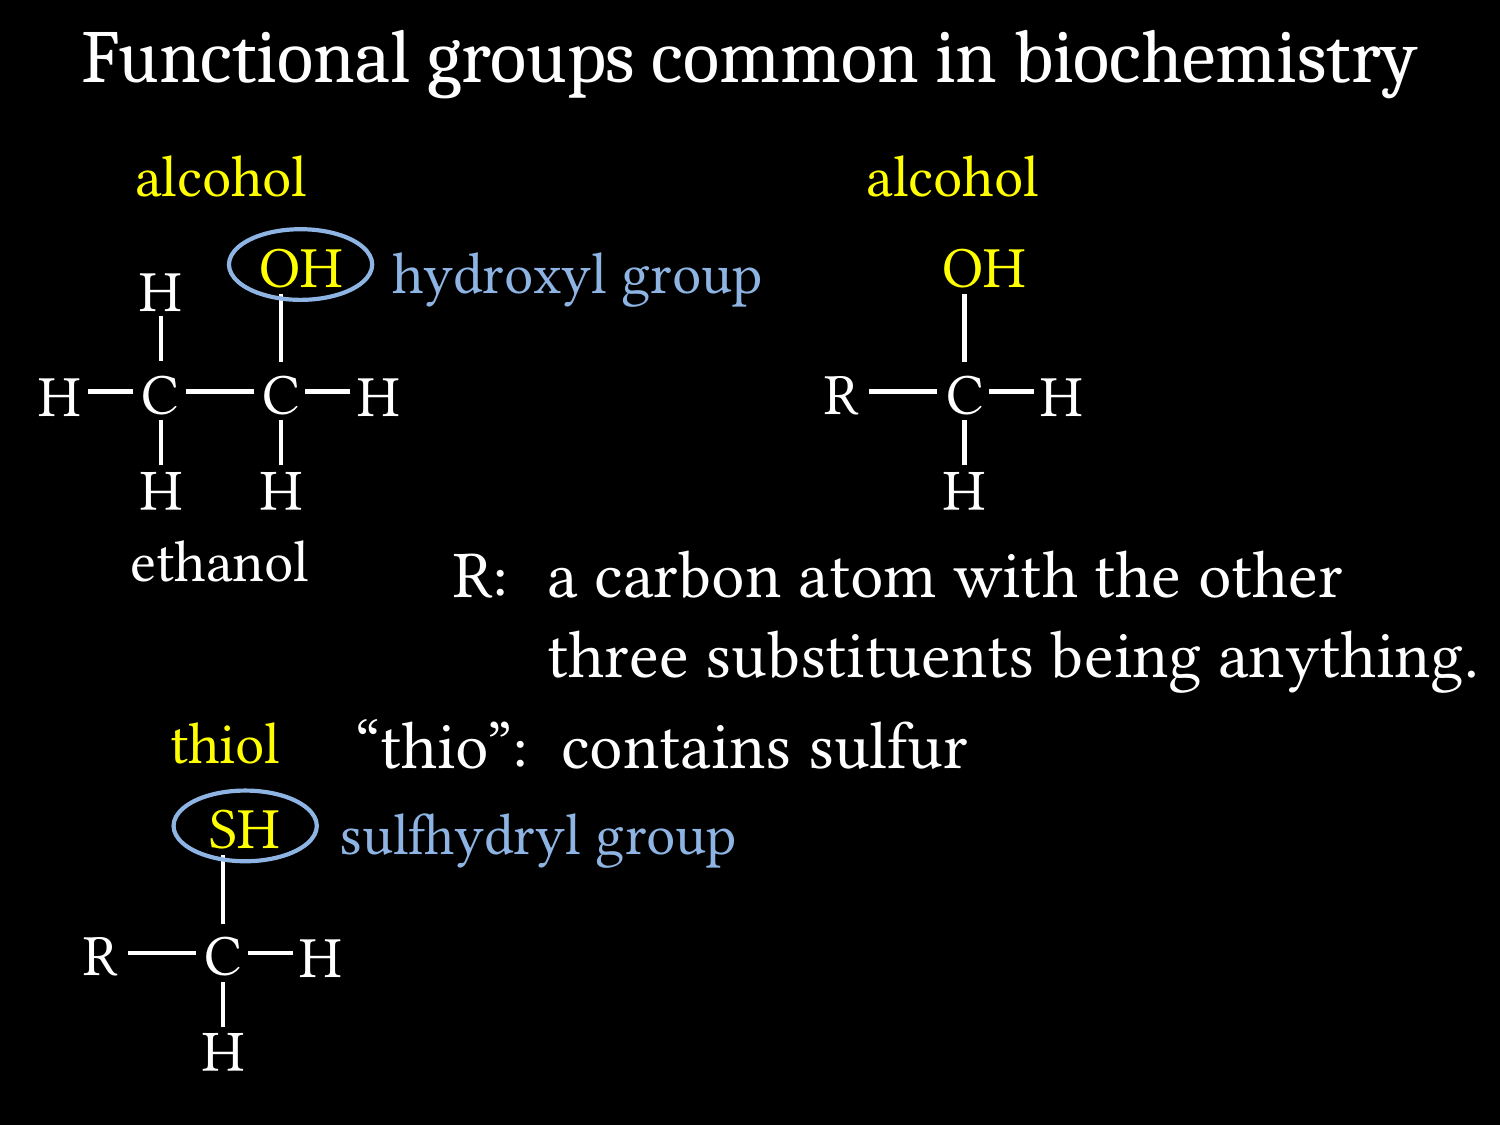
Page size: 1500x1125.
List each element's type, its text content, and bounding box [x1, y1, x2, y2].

text_box C [204, 917, 243, 988]
text_box H [942, 460, 986, 523]
text_box [226, 227, 375, 302]
text_box H [139, 460, 183, 531]
text_box H [1040, 357, 1084, 428]
text_box H [201, 1022, 245, 1093]
text_box OH [259, 229, 271, 233]
text_box R [83, 917, 118, 988]
title Functional groups common in biochemistry [0, 0, 1500, 126]
text_box thiol [155, 697, 296, 783]
text_box OH [259, 296, 271, 300]
text_box alcohol [851, 130, 1055, 216]
text_box H [299, 918, 343, 989]
text_box sulfhydryl group [324, 788, 753, 874]
text_box H [139, 253, 183, 324]
text_box [171, 788, 319, 864]
text_box C [946, 356, 984, 427]
text_box R: a carbon atom with the other three substituents being anything. [438, 523, 1495, 699]
text_box C [141, 356, 180, 427]
text_box ethanol [115, 516, 325, 601]
text_box H [259, 460, 303, 531]
text_box alcohol [120, 130, 323, 216]
text_box H [38, 357, 82, 428]
text_box “thio”: contains sulfur [340, 694, 984, 790]
text_box OH [330, 296, 344, 300]
text_box C [262, 356, 301, 427]
text_box H [357, 357, 401, 428]
text_box R [824, 356, 859, 427]
text_box hydroxyl group [377, 227, 778, 313]
text_box OH [330, 229, 344, 233]
text_box OH [942, 229, 1027, 300]
